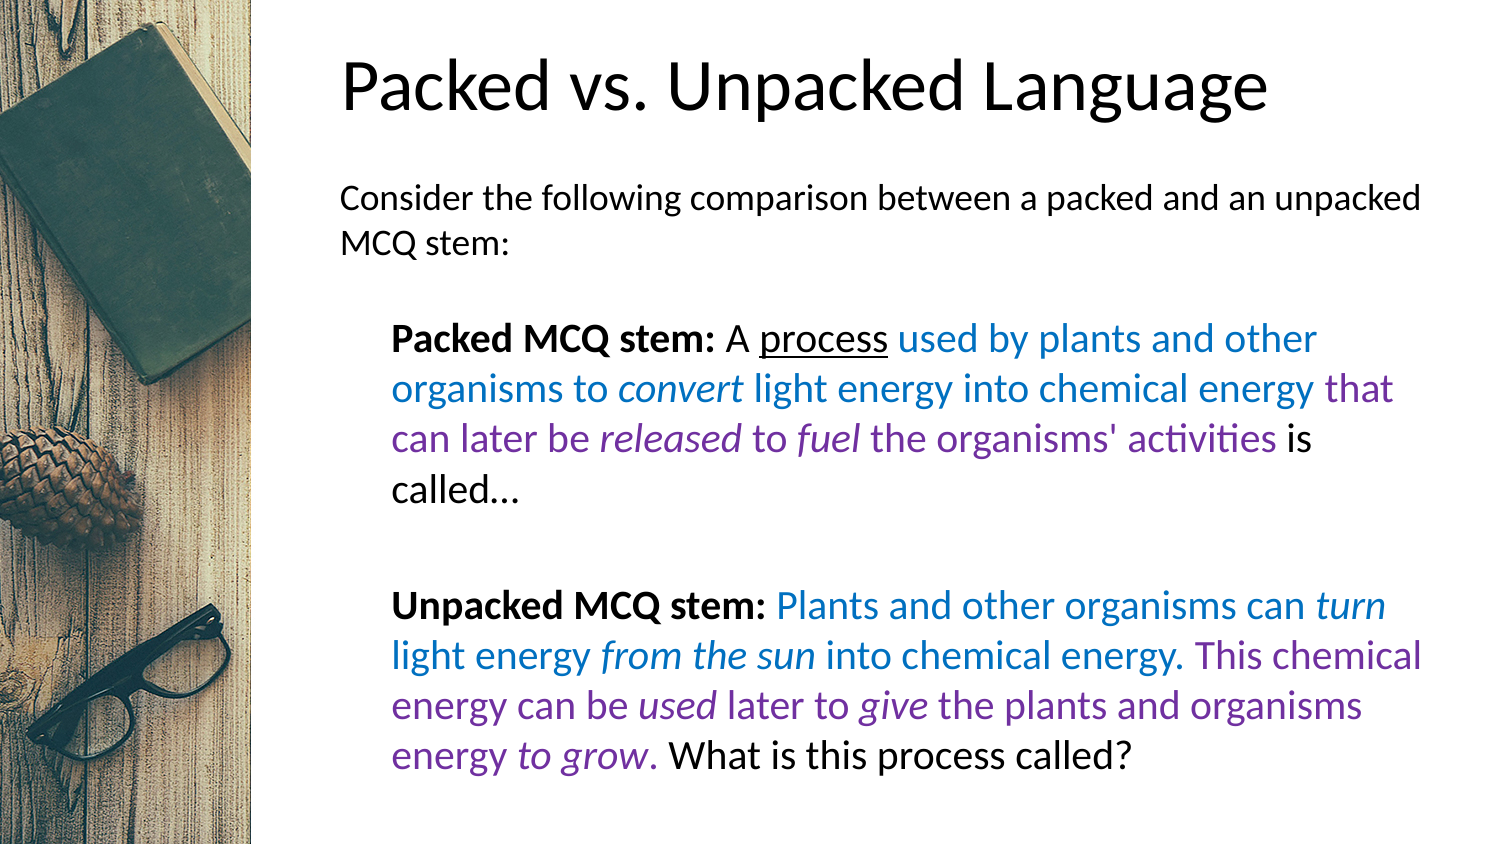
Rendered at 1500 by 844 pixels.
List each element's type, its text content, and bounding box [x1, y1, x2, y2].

picture [0, 0, 1500, 844]
list Consider the following comparison between a packed and an unpacked MCQ stem: [324, 161, 1459, 273]
list Packed MCQ stem: A process used by plants and other organisms to convert light energy into chemical energy that can later be released to fuel the organisms' activities is called… Unpacked MCQ stem: Plants and other organisms can turn light energy from the sun into chemical energy. This chemical energy can be used later to give the plants and organisms energy to grow. What is this process called? [326, 303, 1461, 765]
title Packed vs. Unpacked Language [326, 0, 1500, 162]
